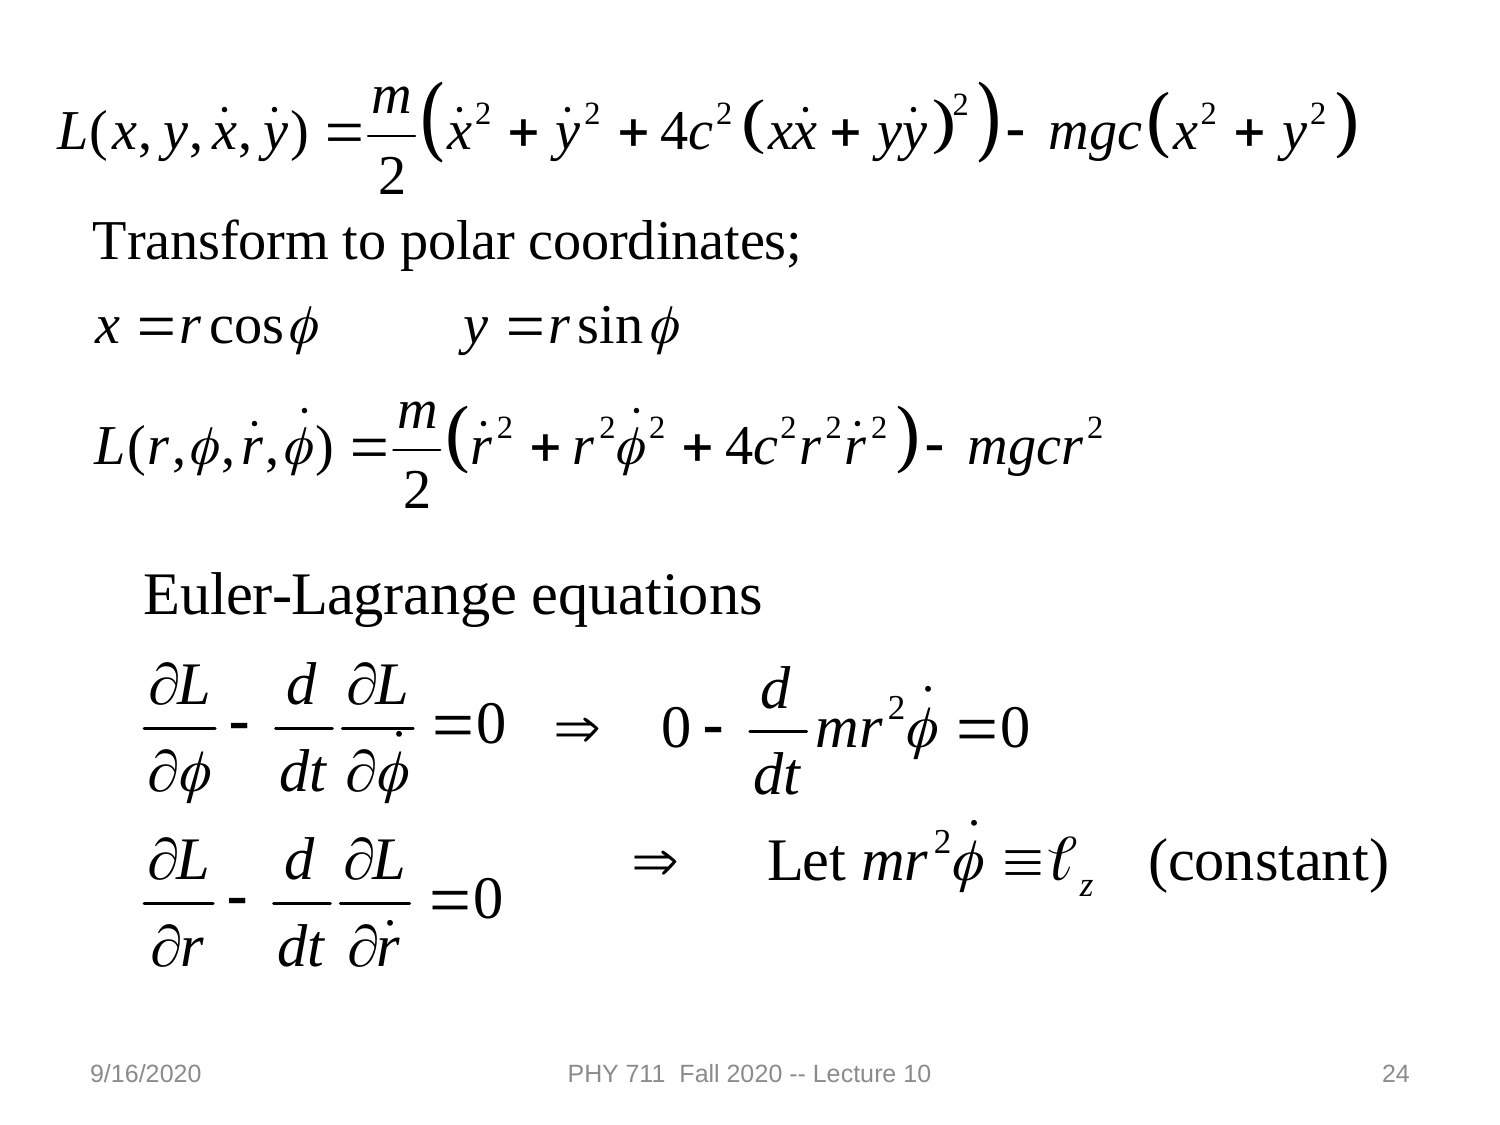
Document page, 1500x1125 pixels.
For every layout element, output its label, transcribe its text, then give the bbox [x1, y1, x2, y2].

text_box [87, 212, 1110, 516]
footer PHY 711 Fall 2020 -- Lecture 10 [512, 1042, 988, 1103]
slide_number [75, 1042, 425, 1103]
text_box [49, 62, 1360, 204]
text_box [137, 562, 769, 976]
slide_number 24 [1074, 1042, 1425, 1103]
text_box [549, 653, 1396, 906]
